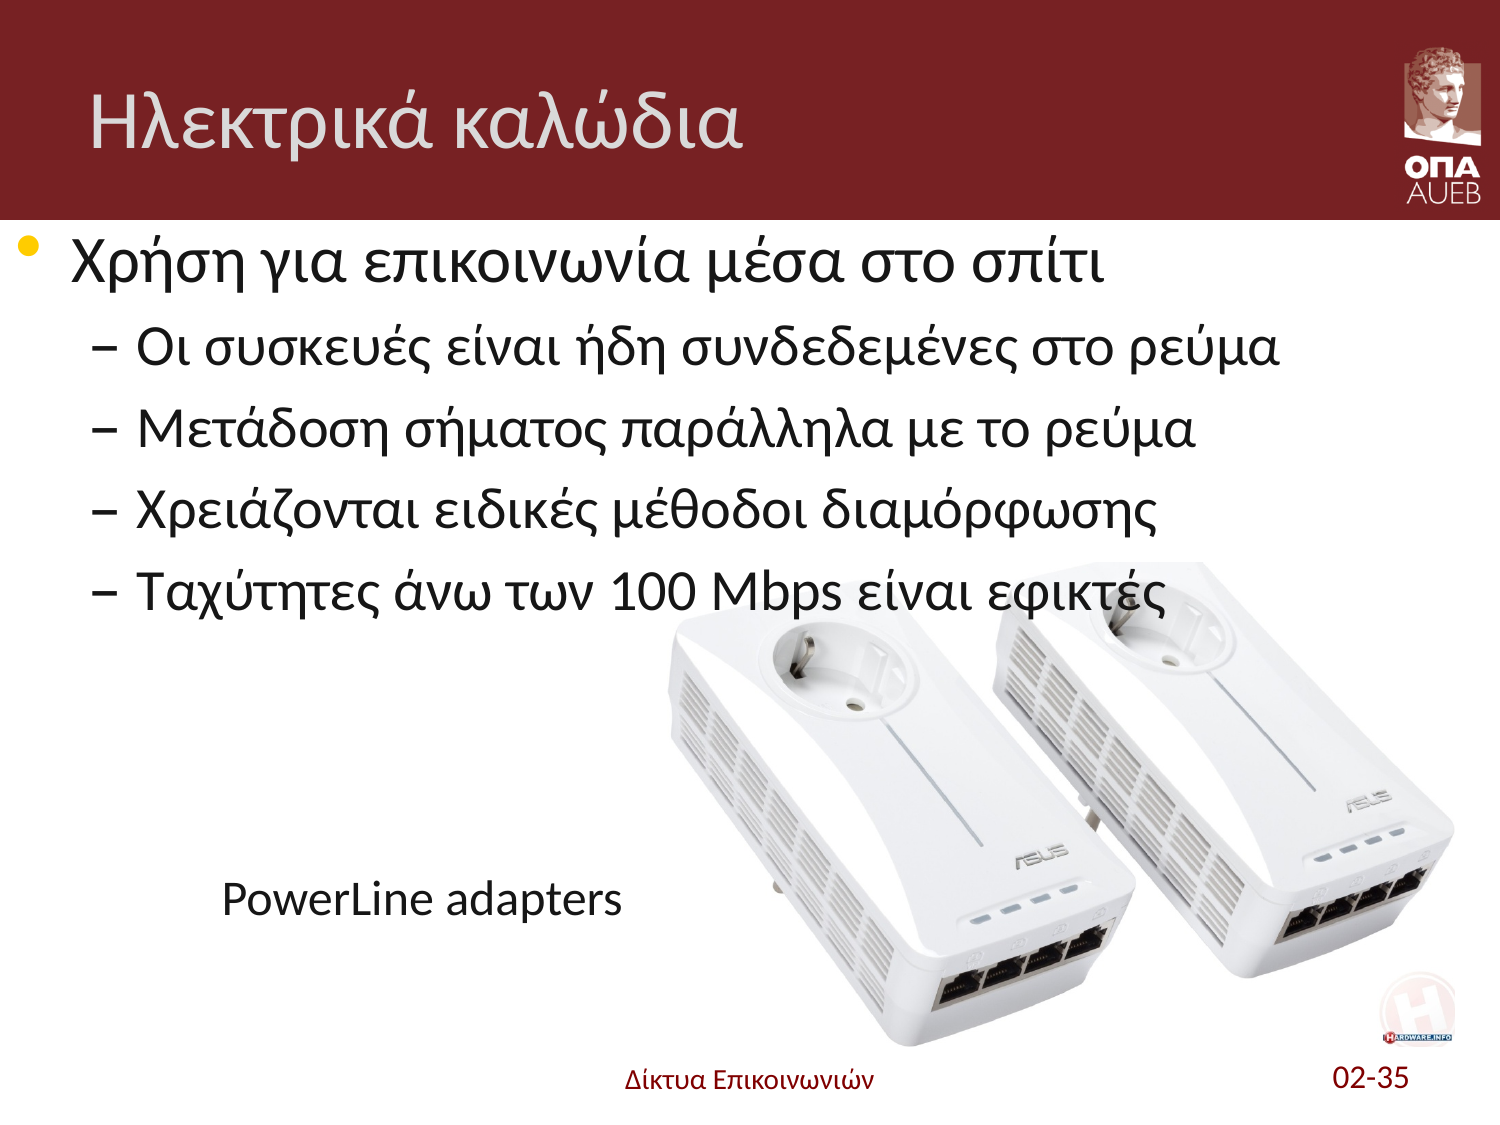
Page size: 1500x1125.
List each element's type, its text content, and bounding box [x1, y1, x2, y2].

text_box PowerLine adapters [206, 857, 656, 941]
picture [667, 562, 1456, 1048]
list Χρήση για επικοινωνία μέσα στο σπίτι Οι συσκευές είναι ήδη συνδεδεμένες στο ρεύμα Μετάδοση σήματος παράλληλα με το ρεύμα Χρειάζονται ειδικές μέθοδοι διαμόρφωσης Ταχύτητες άνω των 100 Mbps είναι εφικτές [0, 208, 1438, 1050]
footer Δίκτυα Επικοινωνιών [512, 1024, 988, 1103]
slide_number 02-35 [1074, 1055, 1425, 1103]
picture [1394, 40, 1489, 212]
title Ηλεκτρικά καλώδια [73, 23, 1376, 208]
